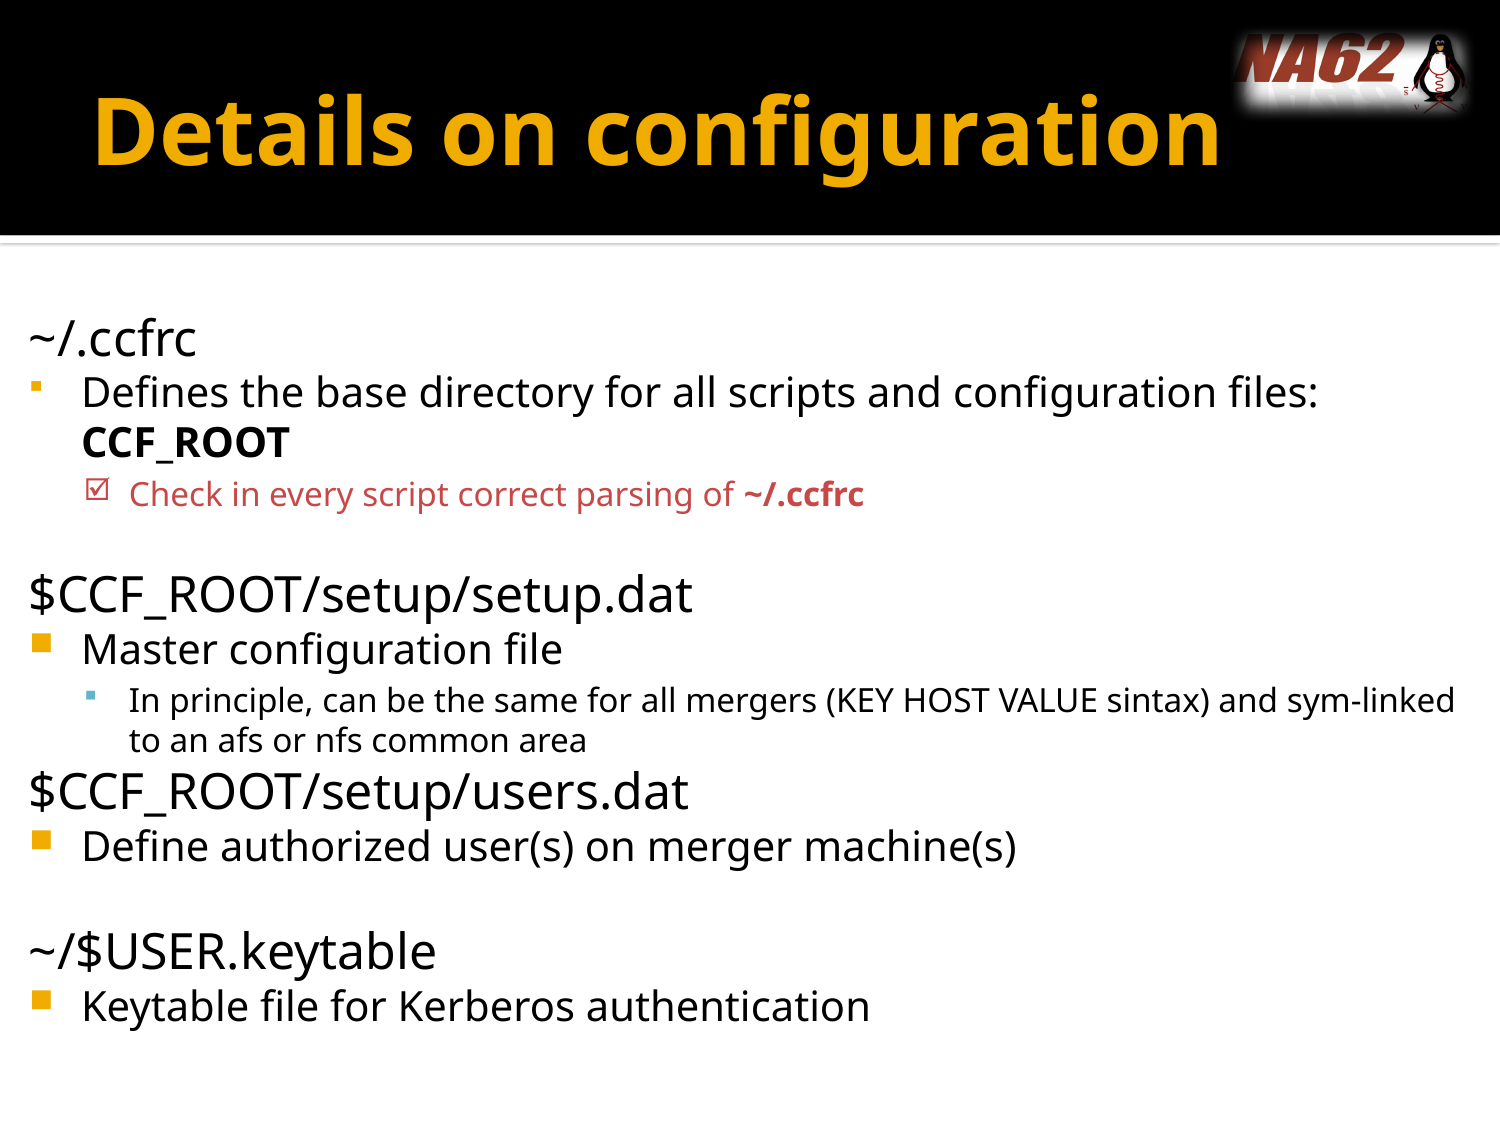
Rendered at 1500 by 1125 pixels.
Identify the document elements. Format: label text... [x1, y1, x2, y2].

picture [1425, 36, 1466, 112]
list ~/.ccfrc Defines the base directory for all scripts and configuration files: CCF_ROOT Check in every script correct parsing of ~/.ccfrc $CCF_ROOT/setup/setup.dat Master configuration file In principle, can be the same for all mergers (KEY HOST VALUE sintax) and sym-linked to an afs or nfs common area $CCF_ROOT/setup/users.dat Define authorized user(s) on merger machine(s) ~/$USER.keytable Keytable file for Kerberos authentication [0, 291, 1500, 1050]
title Details on configuration [75, 25, 1425, 231]
